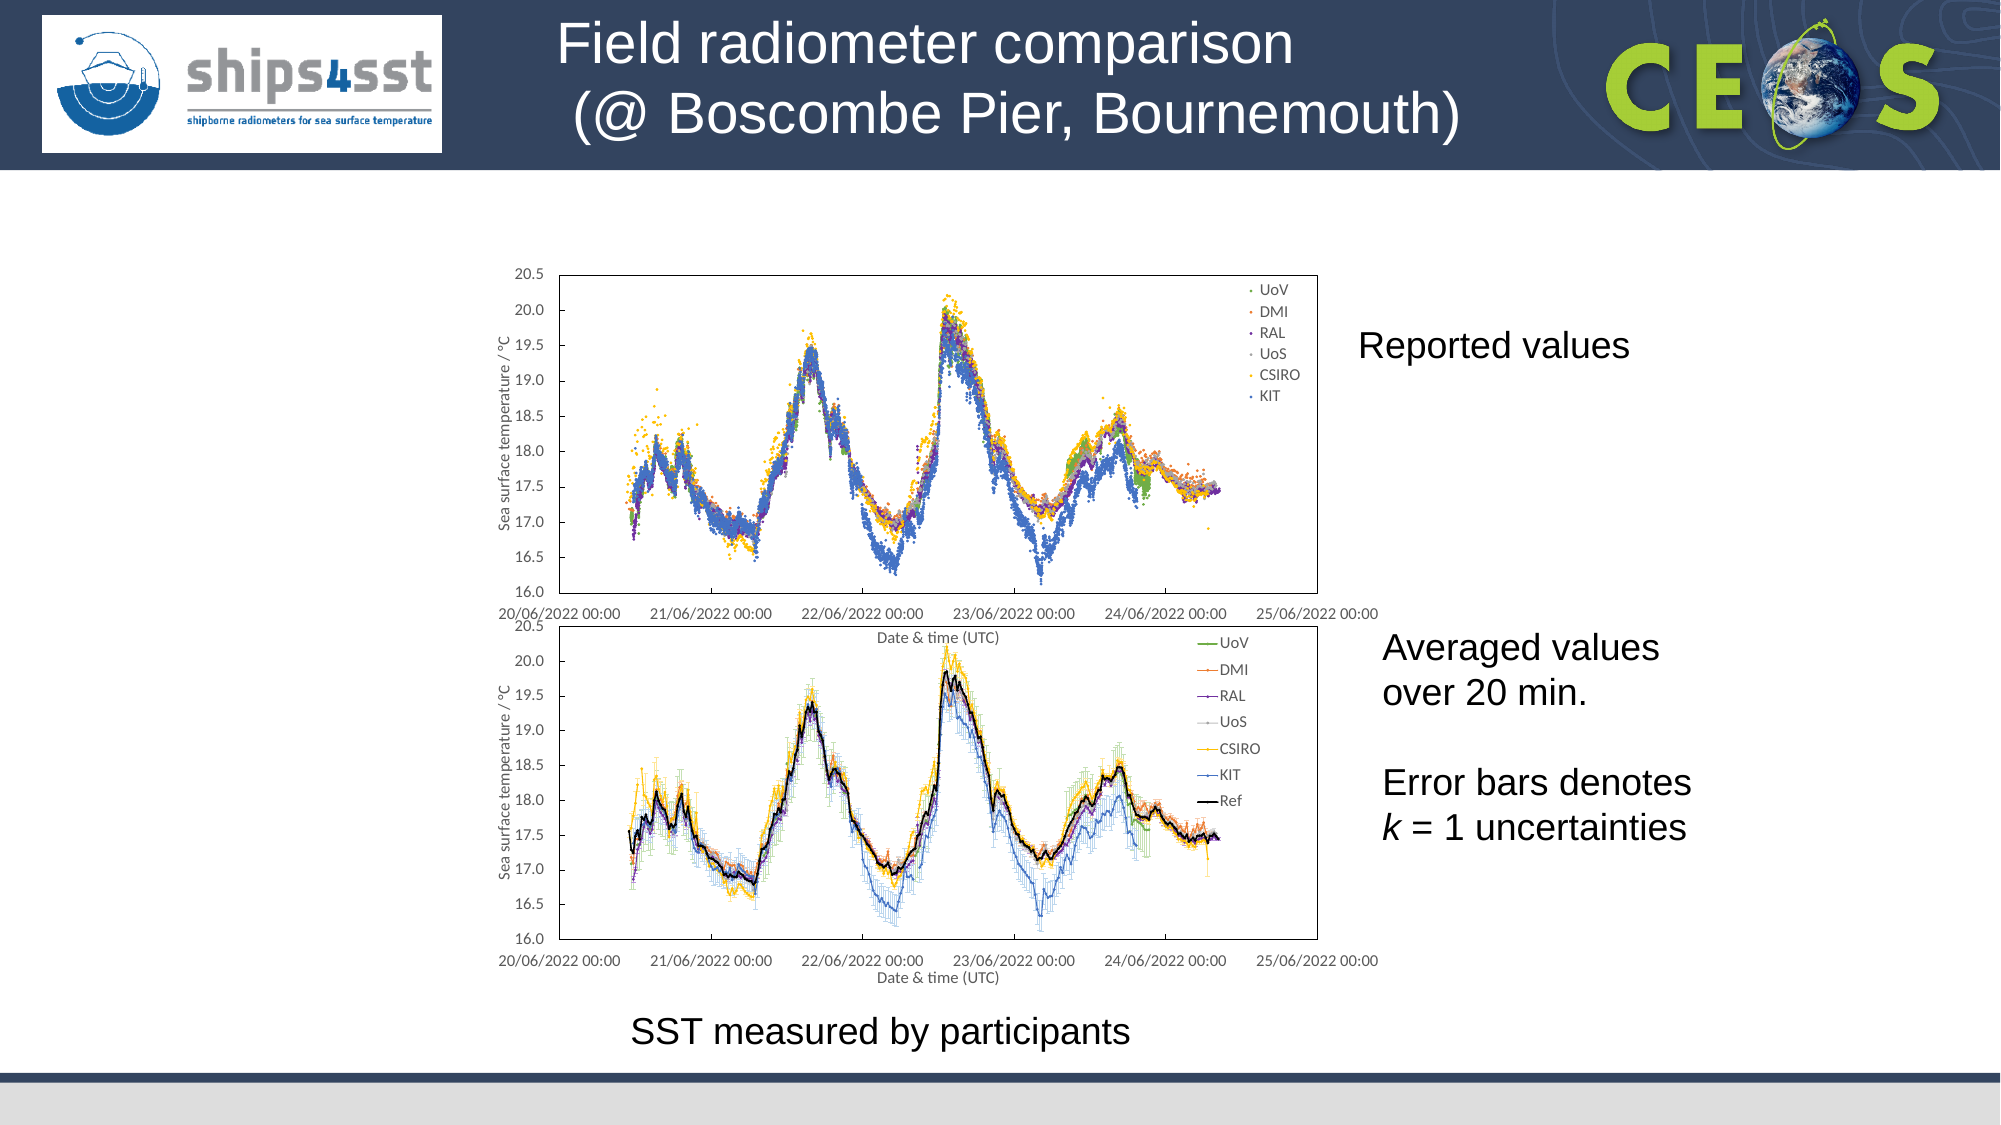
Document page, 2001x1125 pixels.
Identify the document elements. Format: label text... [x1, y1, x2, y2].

text_box Averaged values over 20 min. Error bars denotes k = 1 uncertainties [1389, 616, 1734, 856]
picture [42, 15, 442, 153]
text_box Reported values [1389, 314, 1710, 374]
picture [491, 236, 1385, 990]
picture [1606, 18, 1939, 150]
text_box Field radiometer comparison (@ Boscombe Pier, Bournemouth) [541, 0, 1551, 153]
text_box SST measured by participants [615, 999, 1344, 1060]
